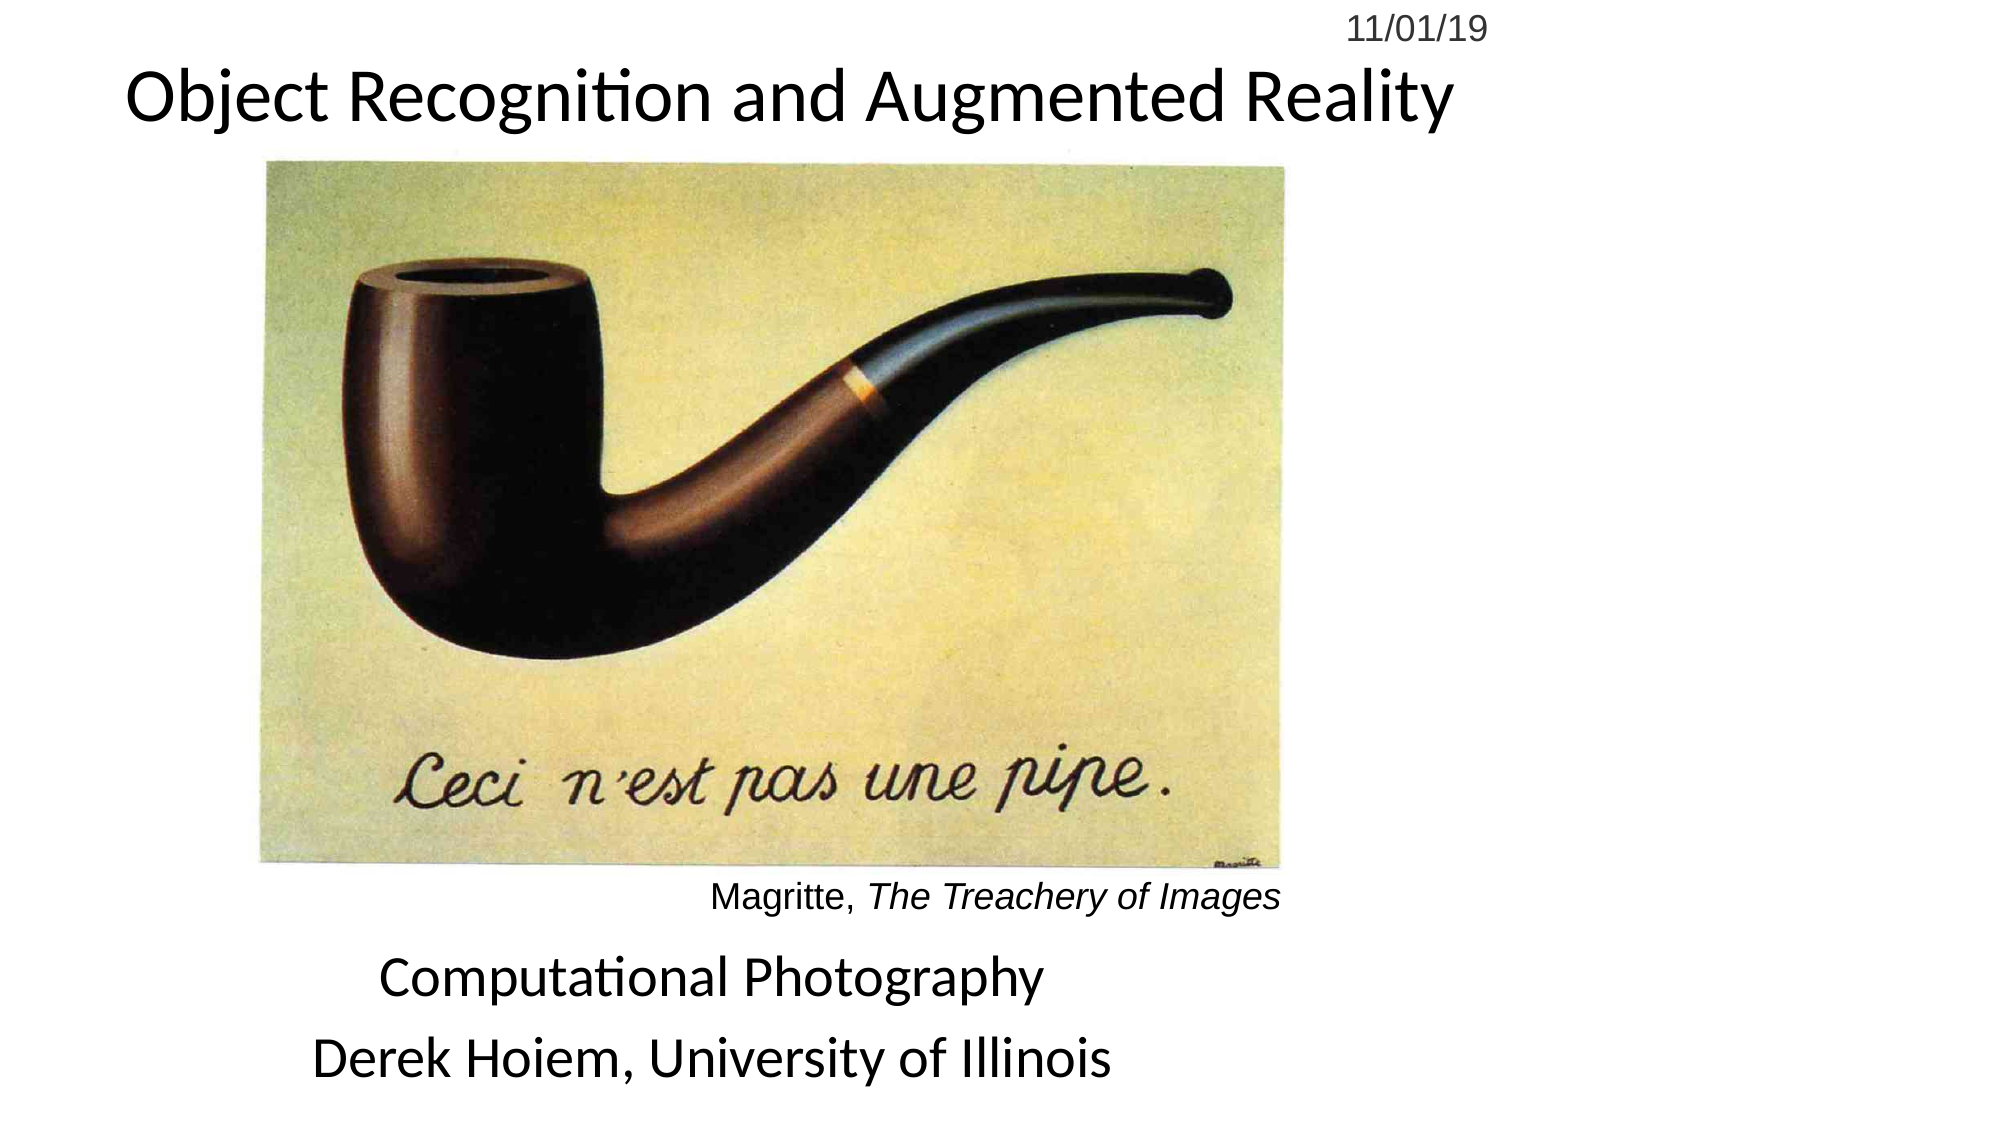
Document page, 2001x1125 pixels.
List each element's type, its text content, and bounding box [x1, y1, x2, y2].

text_box Computational Photography Derek Hoiem, University of Illinois [287, 930, 1138, 1106]
text_box Magritte, The Treachery of Images [695, 885, 1297, 925]
picture [249, 149, 1301, 876]
text_box Object Recognition and Augmented Reality [71, 0, 1510, 185]
